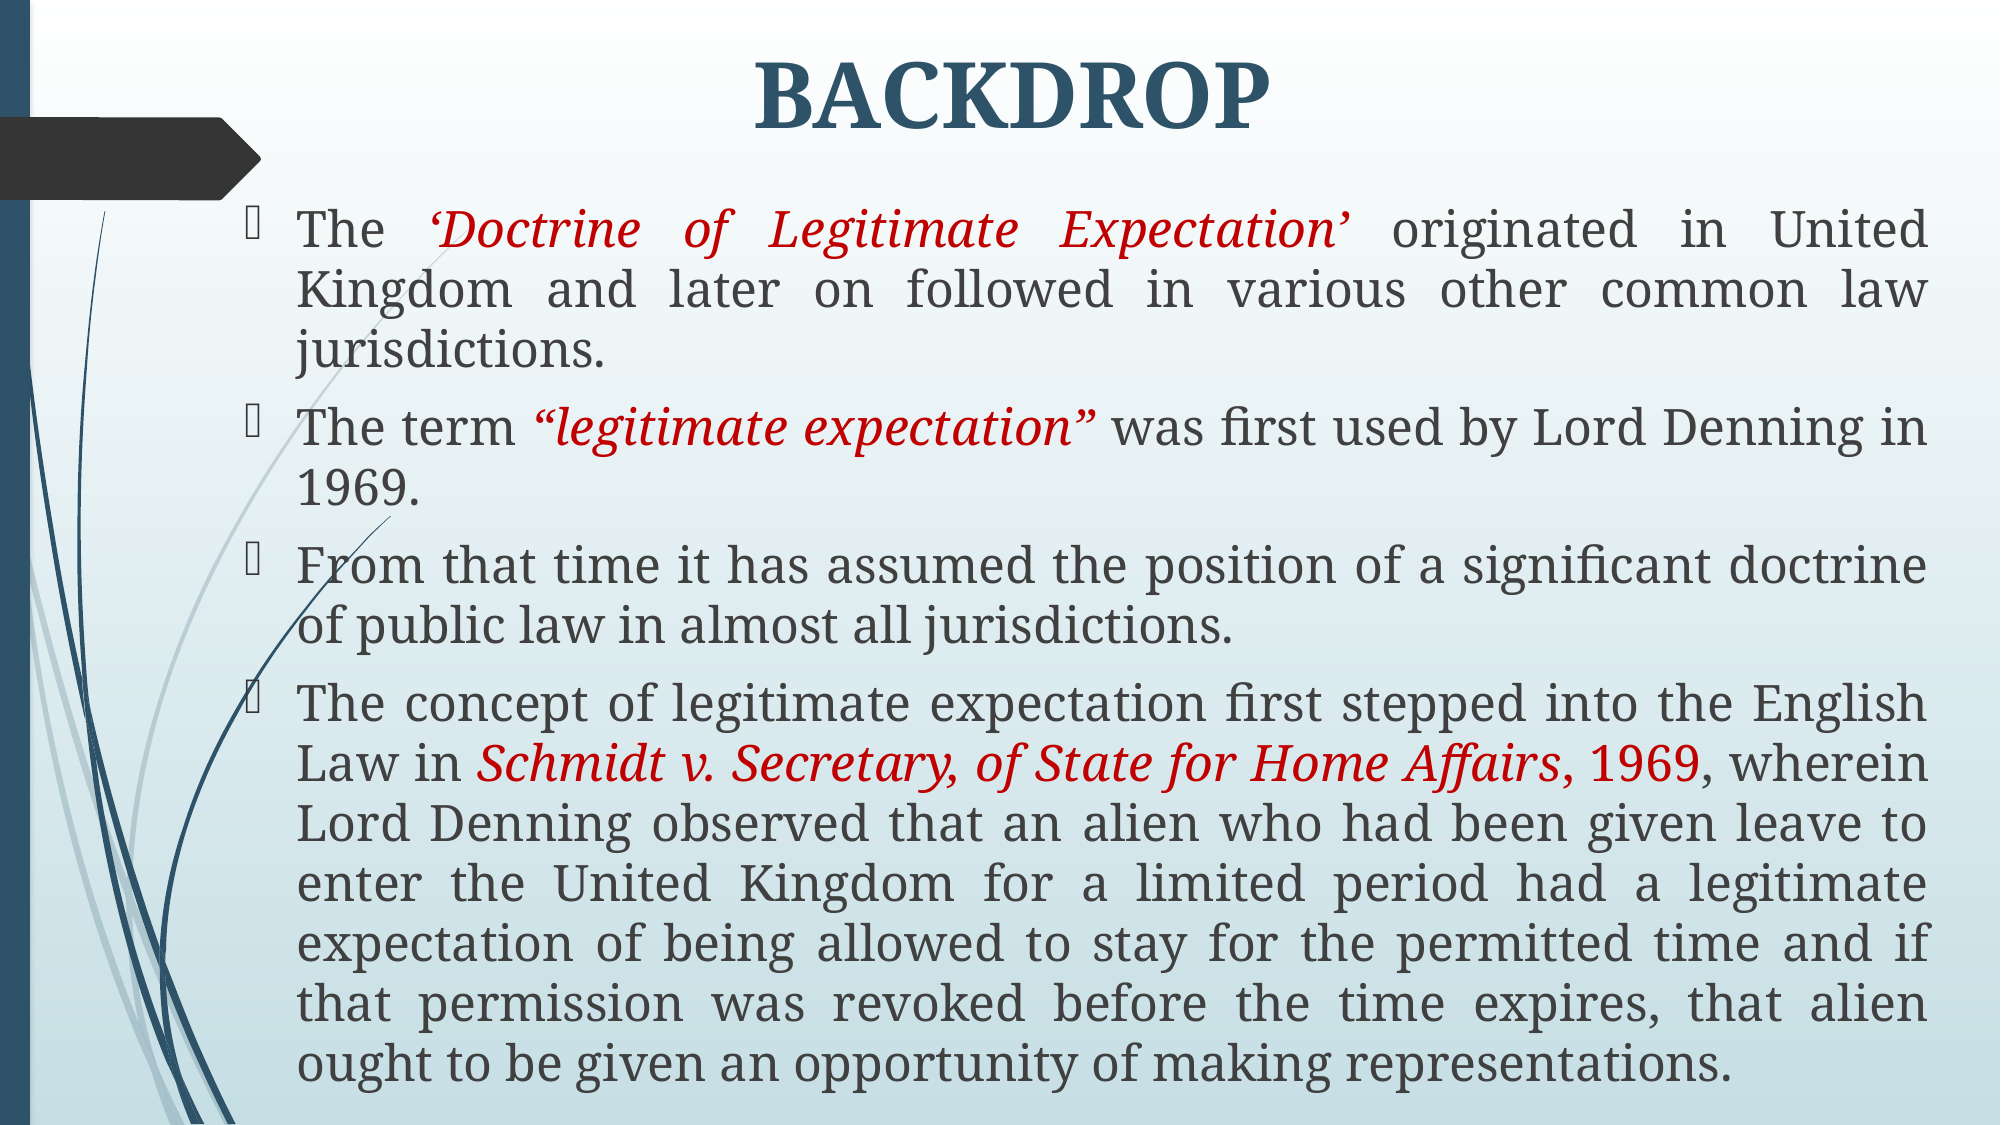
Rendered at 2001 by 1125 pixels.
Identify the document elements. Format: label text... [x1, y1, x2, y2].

title BACKDROP [138, 28, 1888, 158]
list The ‘Doctrine of Legitimate Expectation’ originated in United Kingdom and later on followed in various other common law jurisdictions. The term “legitimate expectation” was first used by Lord Denning in 1969. From that time it has assumed the position of a significant doctrine of public law in almost all jurisdictions. The concept of legitimate expectation first stepped into the English Law in Schmidt v. Secretary, of State for Home Affairs, 1969, wherein Lord Denning observed that an alien who had been given leave to enter the United Kingdom for a limited period had a legitimate expectation of being allowed to stay for the permitted time and if that permission was revoked before the time expires, that alien ought to be given an opportunity of making representations. [229, 190, 1945, 1104]
